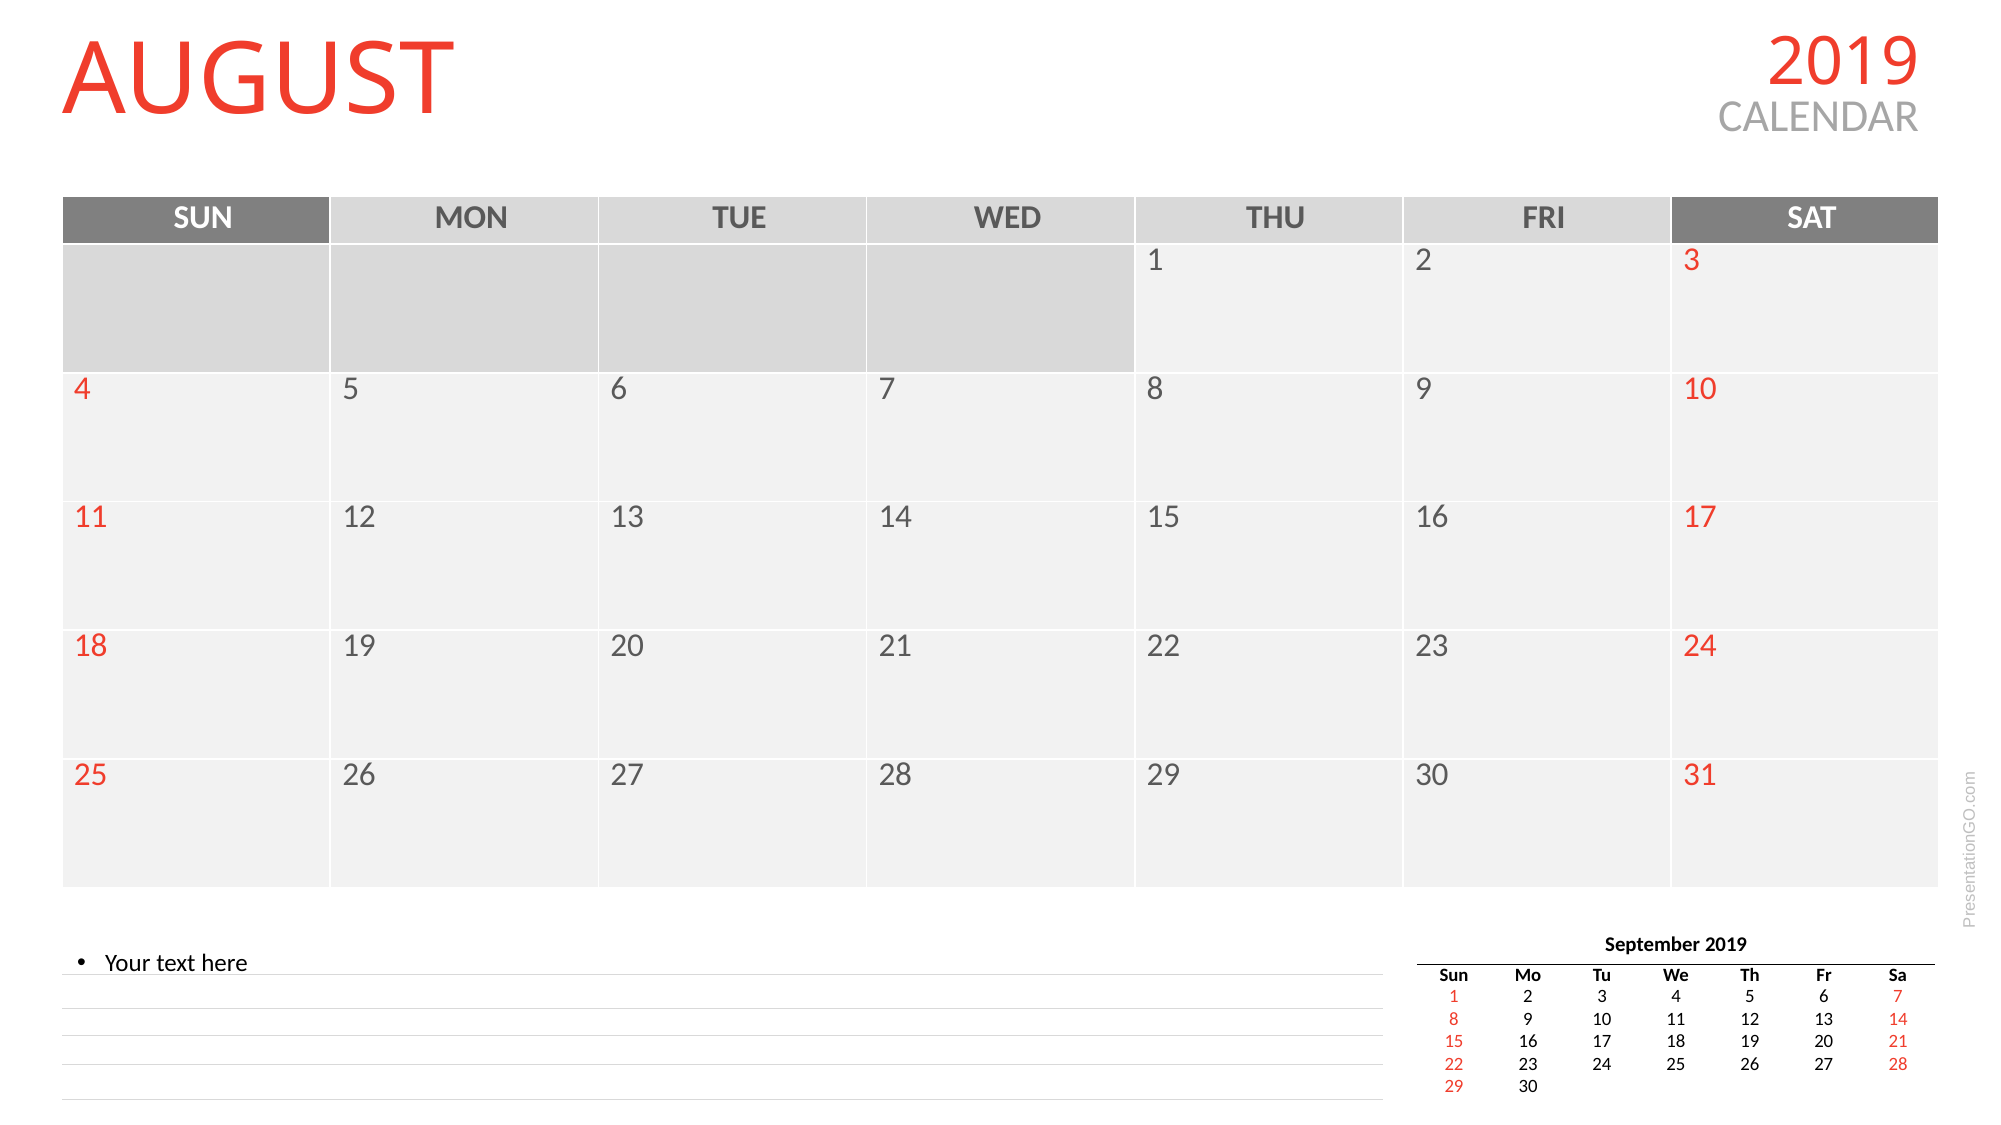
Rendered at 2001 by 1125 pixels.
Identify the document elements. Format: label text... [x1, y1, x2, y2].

table_cell 17 [1672, 502, 1938, 629]
table_header Thu [1136, 197, 1402, 243]
table_cell 13 [599, 502, 866, 629]
table_cell 9 [1404, 374, 1670, 501]
table_header Tue [599, 197, 866, 243]
table_cell 28 [867, 760, 1134, 887]
table_cell 14 [867, 502, 1134, 629]
table_cell 12 [331, 502, 598, 629]
table_cell 24 [1672, 631, 1938, 758]
title August [62, 19, 1060, 144]
table_header Fri [1404, 197, 1670, 243]
table_header Wed [867, 197, 1134, 243]
table_cell 22 [1136, 631, 1402, 758]
table_cell 11 [63, 502, 329, 629]
table_cell 8 [1136, 374, 1402, 501]
table_cell 23 [1404, 631, 1670, 758]
table_cell 18 [63, 631, 329, 758]
table_cell [867, 245, 1134, 372]
table_cell 27 [599, 760, 866, 887]
table_cell [63, 245, 329, 372]
table_cell [599, 245, 866, 372]
table_cell 6 [599, 374, 866, 501]
table_cell 10 [1672, 374, 1938, 501]
table_cell 1 [1136, 245, 1402, 372]
table_cell 2 [1404, 245, 1670, 372]
table_cell [331, 245, 598, 372]
table_cell 21 [867, 631, 1134, 758]
table_cell 3 [1672, 245, 1938, 372]
table_cell 25 [63, 760, 329, 887]
table_header Mon [331, 197, 598, 243]
table_cell 31 [1672, 760, 1938, 887]
table_cell 26 [331, 760, 598, 887]
table_header Sat [1672, 197, 1938, 243]
table_cell 19 [331, 631, 598, 758]
table_cell 16 [1404, 502, 1670, 629]
table_header SUN [63, 197, 329, 243]
table_cell 7 [867, 374, 1134, 501]
list Your text here [62, 939, 1384, 1103]
table_cell 30 [1404, 760, 1670, 887]
table_cell 20 [599, 631, 866, 758]
table_cell 15 [1136, 502, 1402, 629]
table_cell 29 [1136, 760, 1402, 887]
table_cell 4 [63, 374, 329, 501]
table_cell 5 [331, 374, 598, 501]
